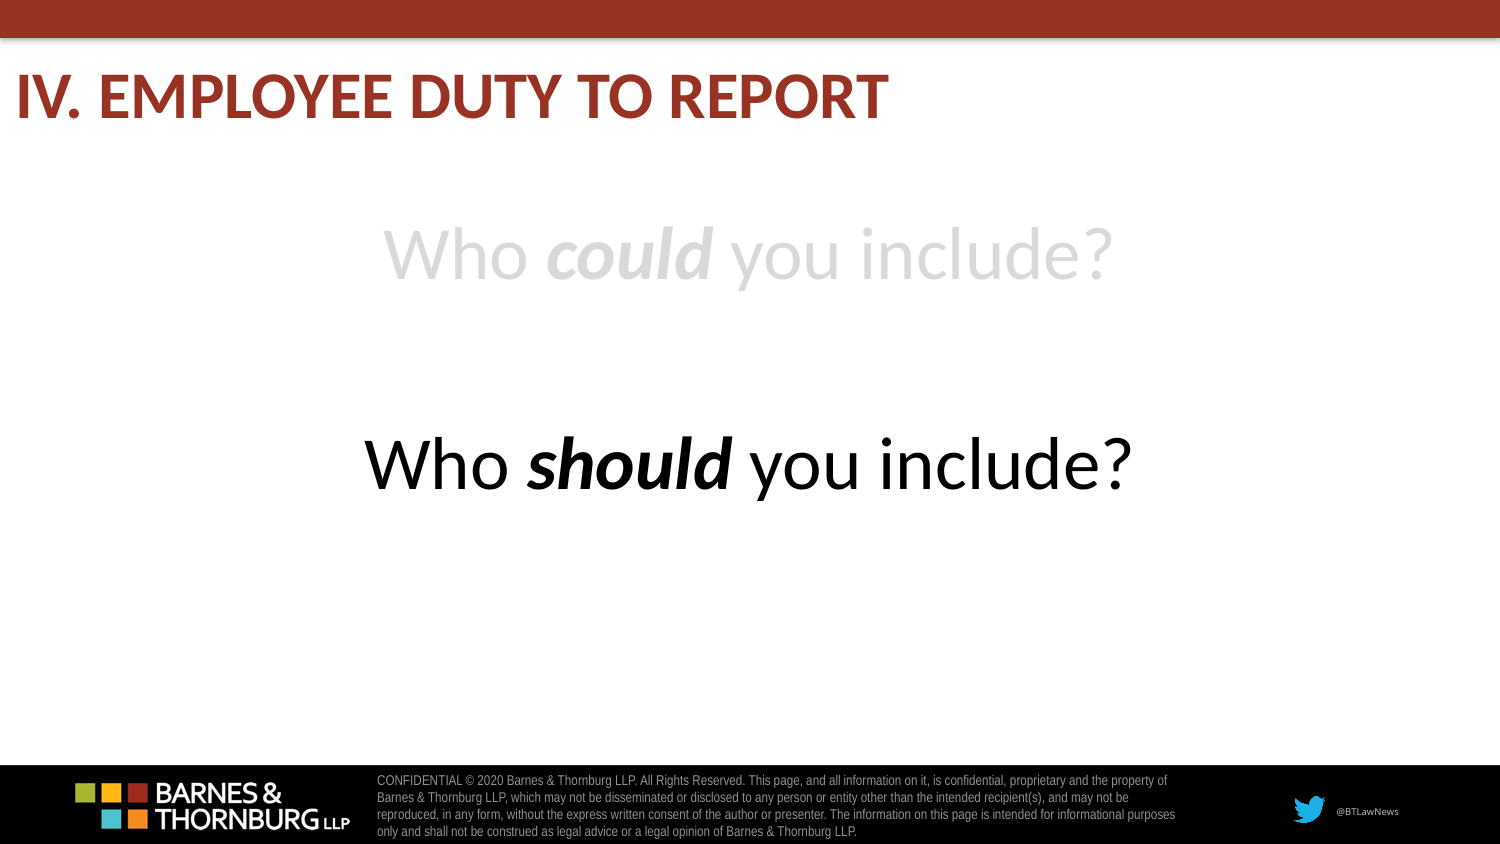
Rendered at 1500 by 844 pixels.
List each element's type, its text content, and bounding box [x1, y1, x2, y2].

list Who could you include? Who should you include? [75, 196, 1425, 754]
title IV. EMPLOYEE DUTY TO REPORT [0, 21, 1500, 163]
picture [0, 765, 1500, 844]
